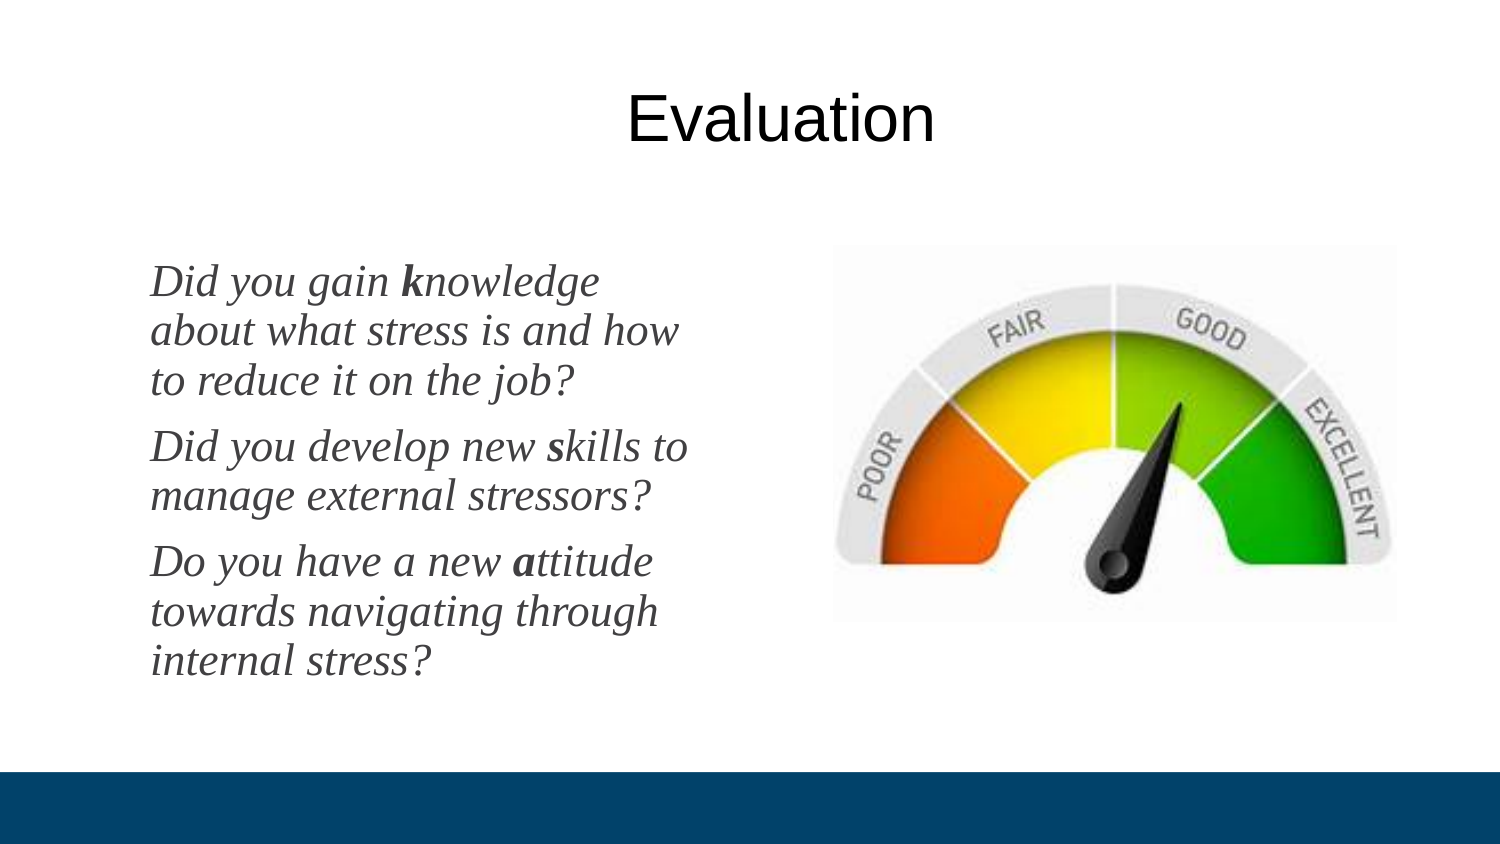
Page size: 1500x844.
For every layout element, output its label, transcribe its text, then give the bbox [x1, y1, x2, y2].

picture [816, 226, 1414, 674]
list Did you gain knowledge about what stress is and how to reduce it on the job? Did you develop new skills to manage external stressors? Do you have a new attitude towards navigating through internal stress? [150, 256, 699, 702]
title Evaluation [150, 71, 1414, 169]
